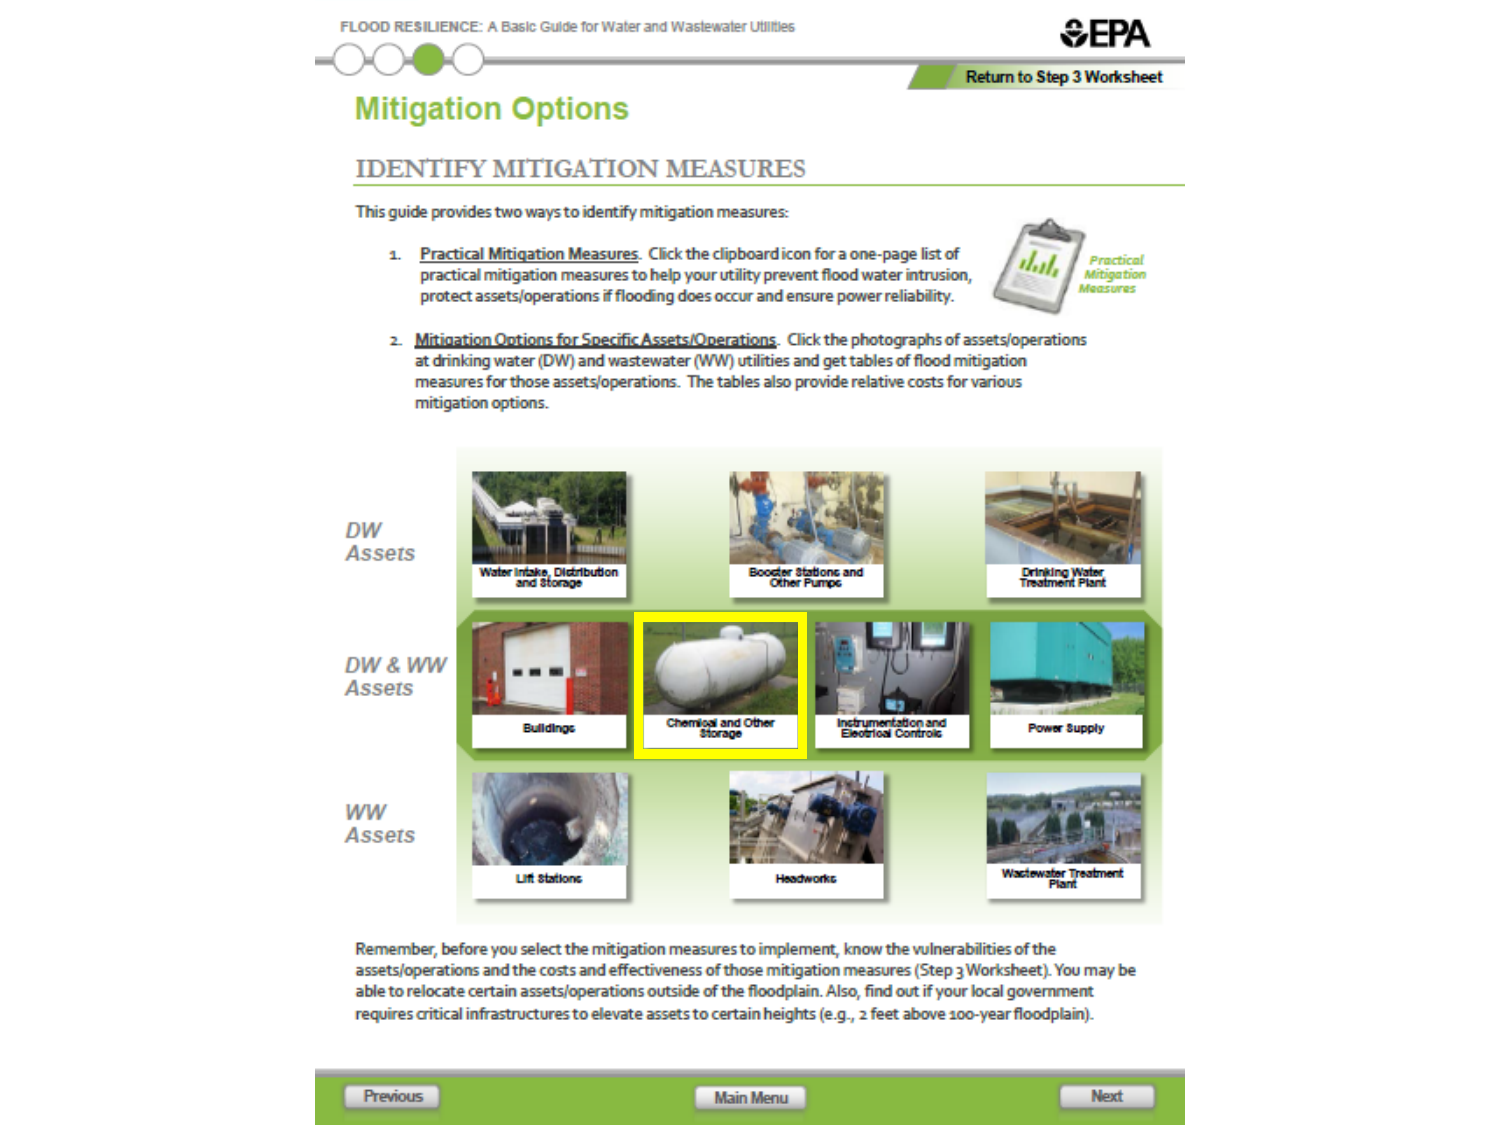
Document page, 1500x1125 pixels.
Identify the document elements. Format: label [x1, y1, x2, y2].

picture [314, 0, 1185, 1125]
